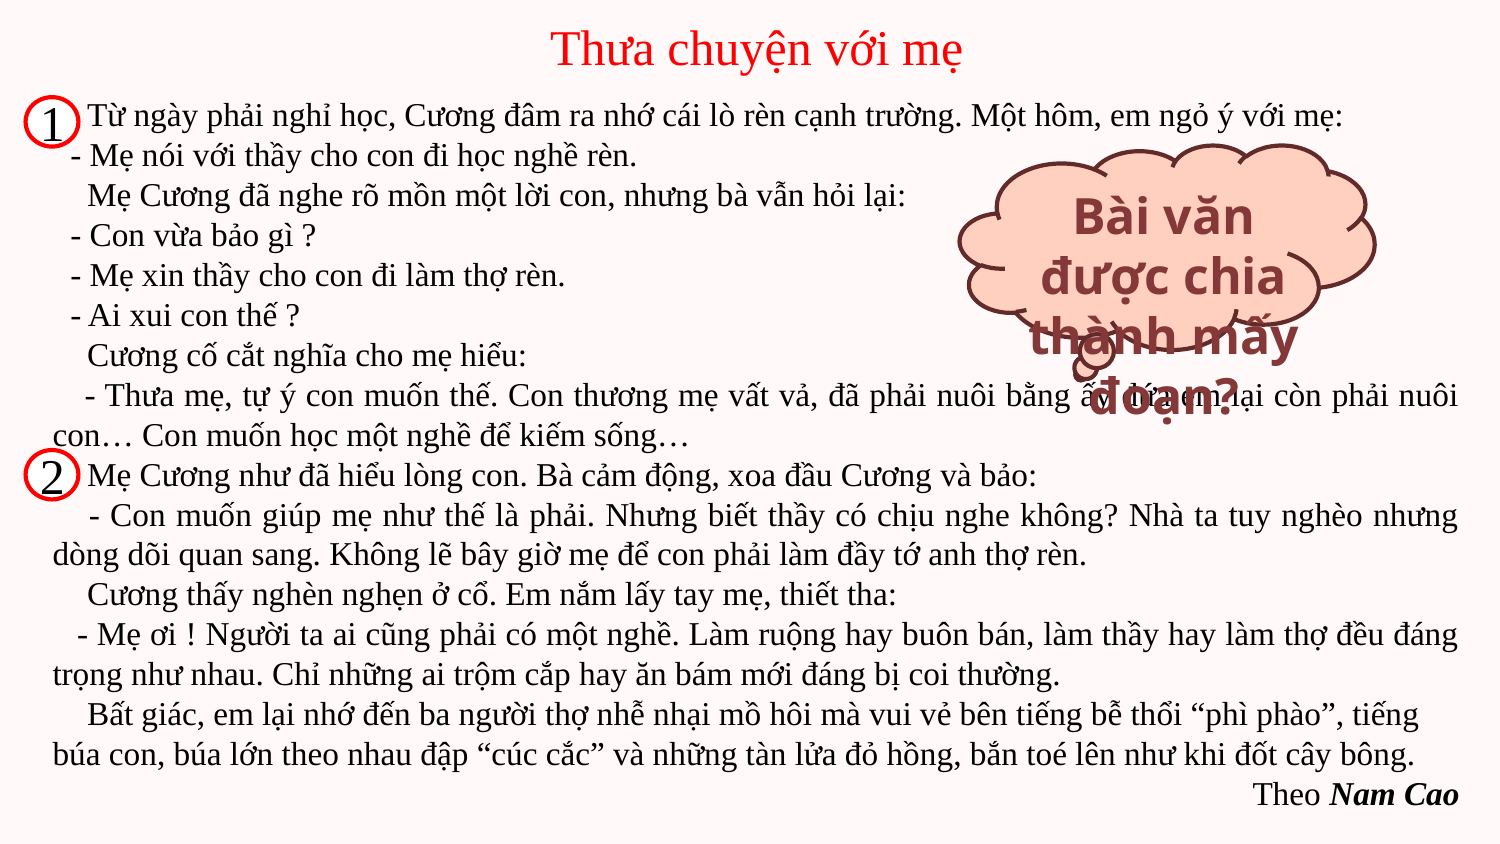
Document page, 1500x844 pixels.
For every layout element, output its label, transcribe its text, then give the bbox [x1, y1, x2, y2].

text_box [55, 448, 81, 502]
text_box Thưa chuyện với mẹ [467, 7, 1046, 83]
text_box 1 [25, 83, 55, 159]
list Từ ngày phải nghỉ học, Cương đâm ra nhớ cái lò rèn cạnh trường. Một hôm, em ngỏ ý với mẹ: - Mẹ nói với thầy cho con đi học nghề rèn. Mẹ Cương đã nghe rõ mồn một lời con, nhưng bà vẫn hỏi lại: - Con vừa bảo gì ? - Mẹ xin thầy cho con đi làm thợ rèn. - Ai xui con thế ? Cương cố cắt nghĩa cho mẹ hiểu: - Thưa mẹ, tự ý con muốn thế. Con thương mẹ vất vả, đã phải nuôi bằng ấy đứa em lại còn phải nuôi con… Con muốn học một nghề để kiếm sống… Mẹ Cương như đã hiểu lòng con. Bà cảm động, xoa đầu Cương và bảo: - Con muốn giúp mẹ như thế là phải. Nhưng biết thầy có chịu nghe không? Nhà ta tuy nghèo nhưng dòng dõi quan sang. Không lẽ bây giờ mẹ để con phải làm đầy tớ anh thợ rèn. Cương thấy nghèn nghẹn ở cổ. Em nắm lấy tay mẹ, thiết tha: - Mẹ ơi ! Người ta ai cũng phải có một nghề. Làm ruộng hay buôn bán, làm thầy hay làm thợ đều đáng trọng như nhau. Chỉ những ai trộm cắp hay ăn bám mới đáng bị coi thường. Bất giác, em lại nhớ đến ba người thợ nhễ nhại mồ hôi mà vui vẻ bên tiếng bễ thổi “phì phào”, tiếng búa con, búa lớn theo nhau đập “cúc cắc” và những tàn lửa đỏ hồng, bắn toé lên như khi đốt cây bông. Theo Nam Cao [0, 78, 1477, 817]
text_box [1024, 143, 1377, 289]
title Bài văn được chia thành mấy đoạn? [998, 169, 1329, 325]
text_box [55, 95, 81, 149]
text_box [1026, 325, 1234, 383]
text_box [957, 192, 998, 314]
text_box 2 [25, 436, 55, 512]
